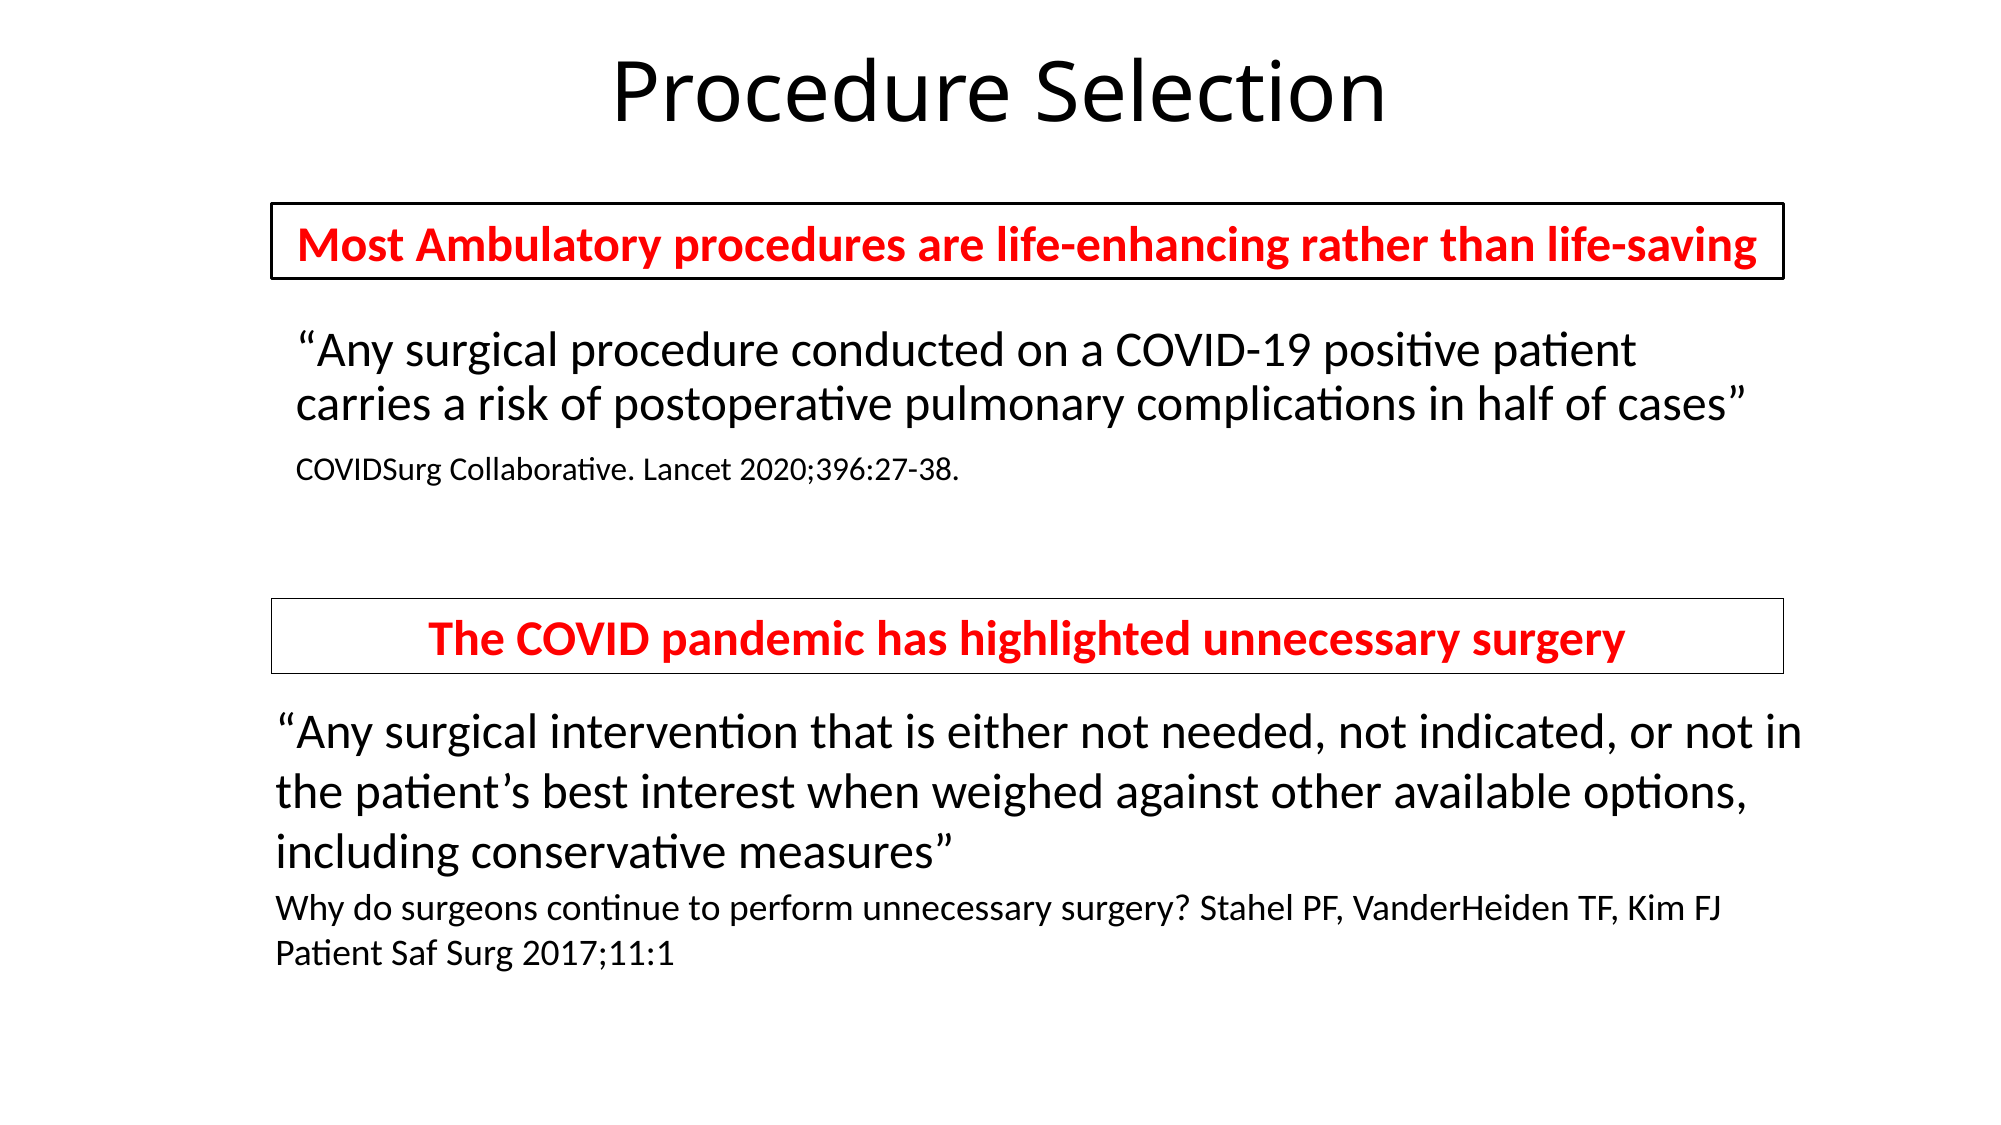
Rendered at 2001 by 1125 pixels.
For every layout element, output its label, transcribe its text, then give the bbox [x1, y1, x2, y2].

text_box The COVID pandemic has highlighted unnecessary surgery [271, 598, 1784, 674]
text_box Most Ambulatory procedures are life-enhancing rather than life-saving [271, 203, 1784, 279]
text_box Why do surgeons continue to perform unnecessary surgery? Stahel PF, VanderHeiden TF, Kim FJ Patient Saf Surg 2017;11:1 [260, 875, 1816, 981]
text_box “Any surgical intervention that is either not needed, not indicated, or not in the patient’s best interest when weighed against other available options, including conservative measures” [260, 691, 1839, 887]
list “Any surgical procedure conducted on a COVID-19 positive patient carries a risk of postoperative pulmonary complications in half of cases” COVIDSurg Collaborative. Lancet 2020;396:27-38. [280, 315, 1784, 510]
title Procedure Selection [352, 20, 1648, 168]
